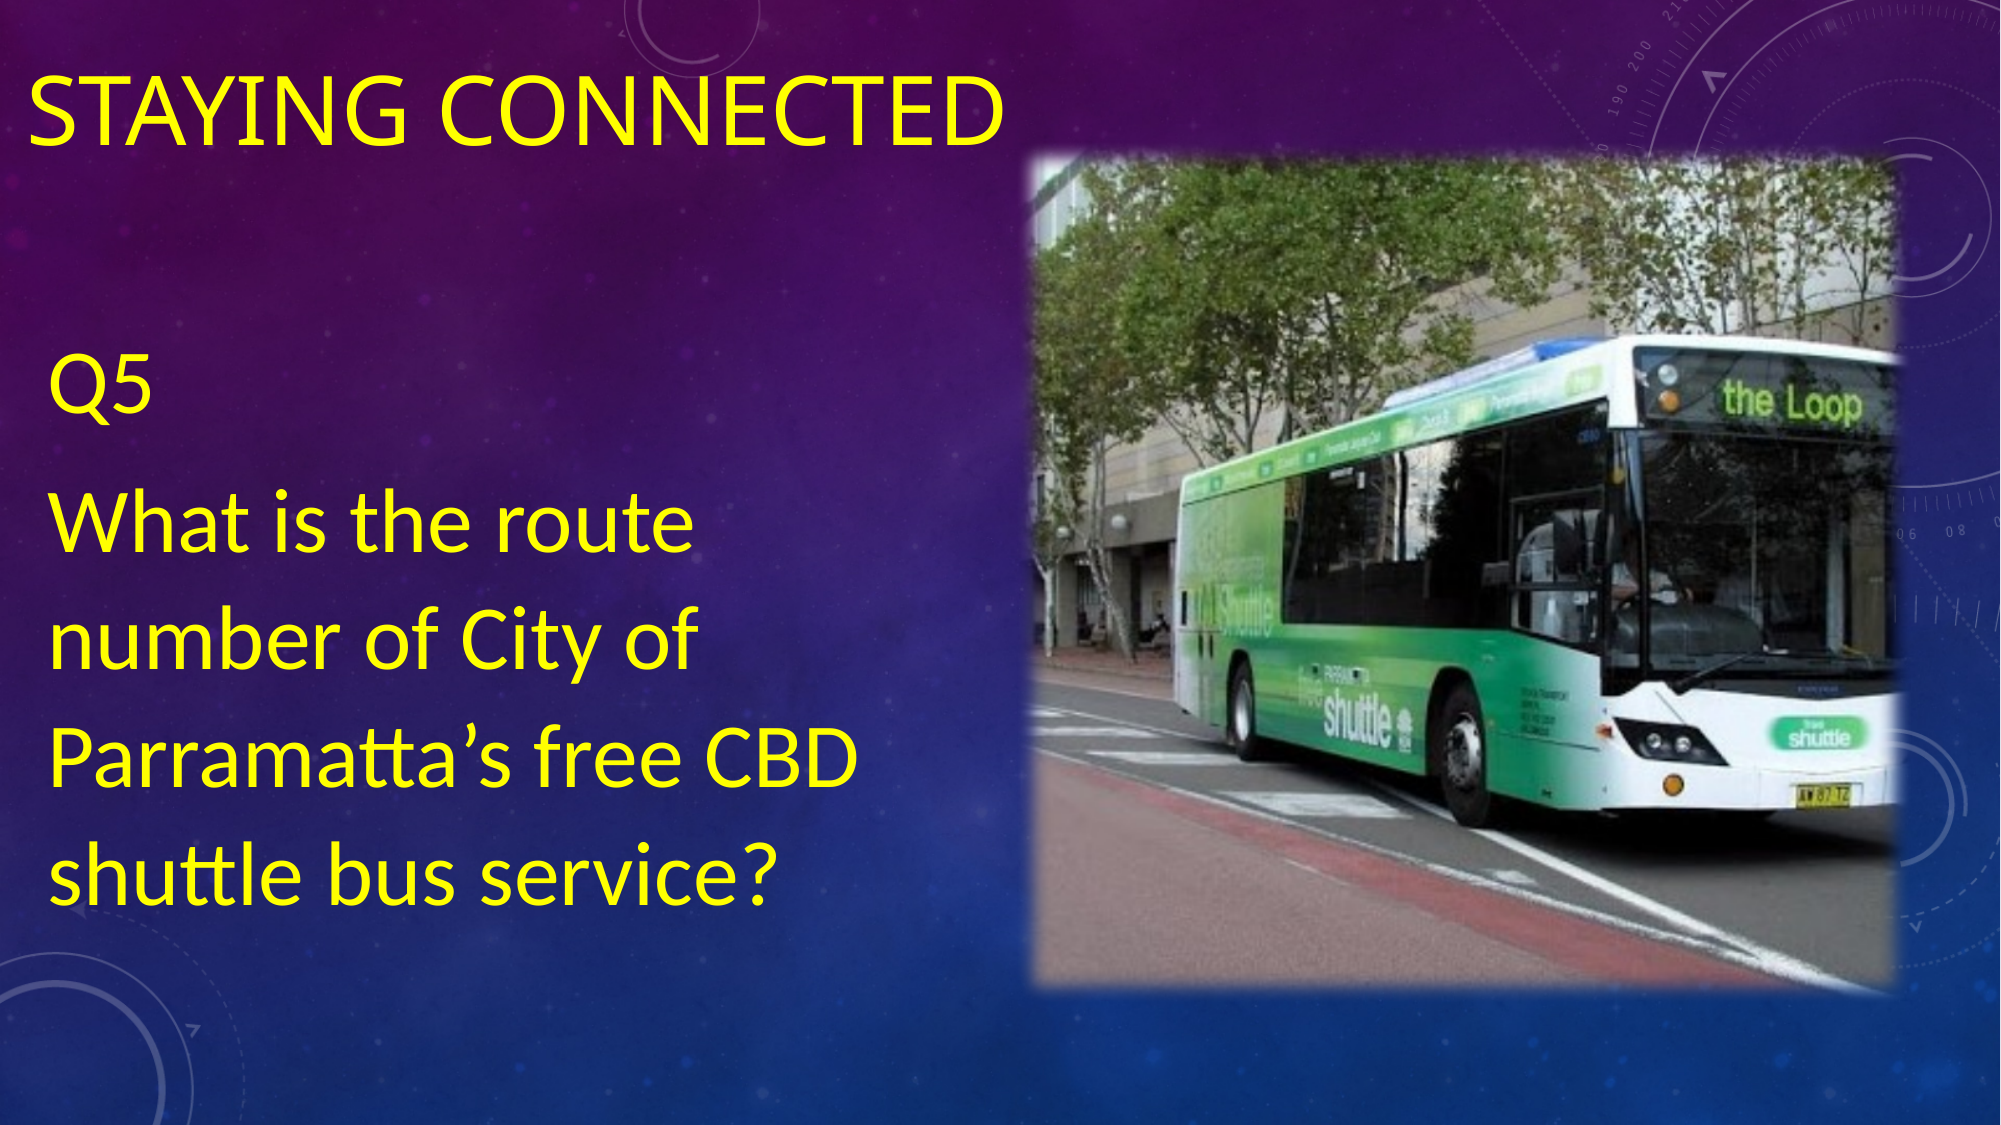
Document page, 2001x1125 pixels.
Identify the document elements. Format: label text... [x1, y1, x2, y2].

picture [0, 0, 2001, 1125]
list Q5 What is the route number of City of Parramatta’s free CBD shuttle bus service? [32, 332, 969, 914]
title Staying connected [10, 0, 1060, 227]
